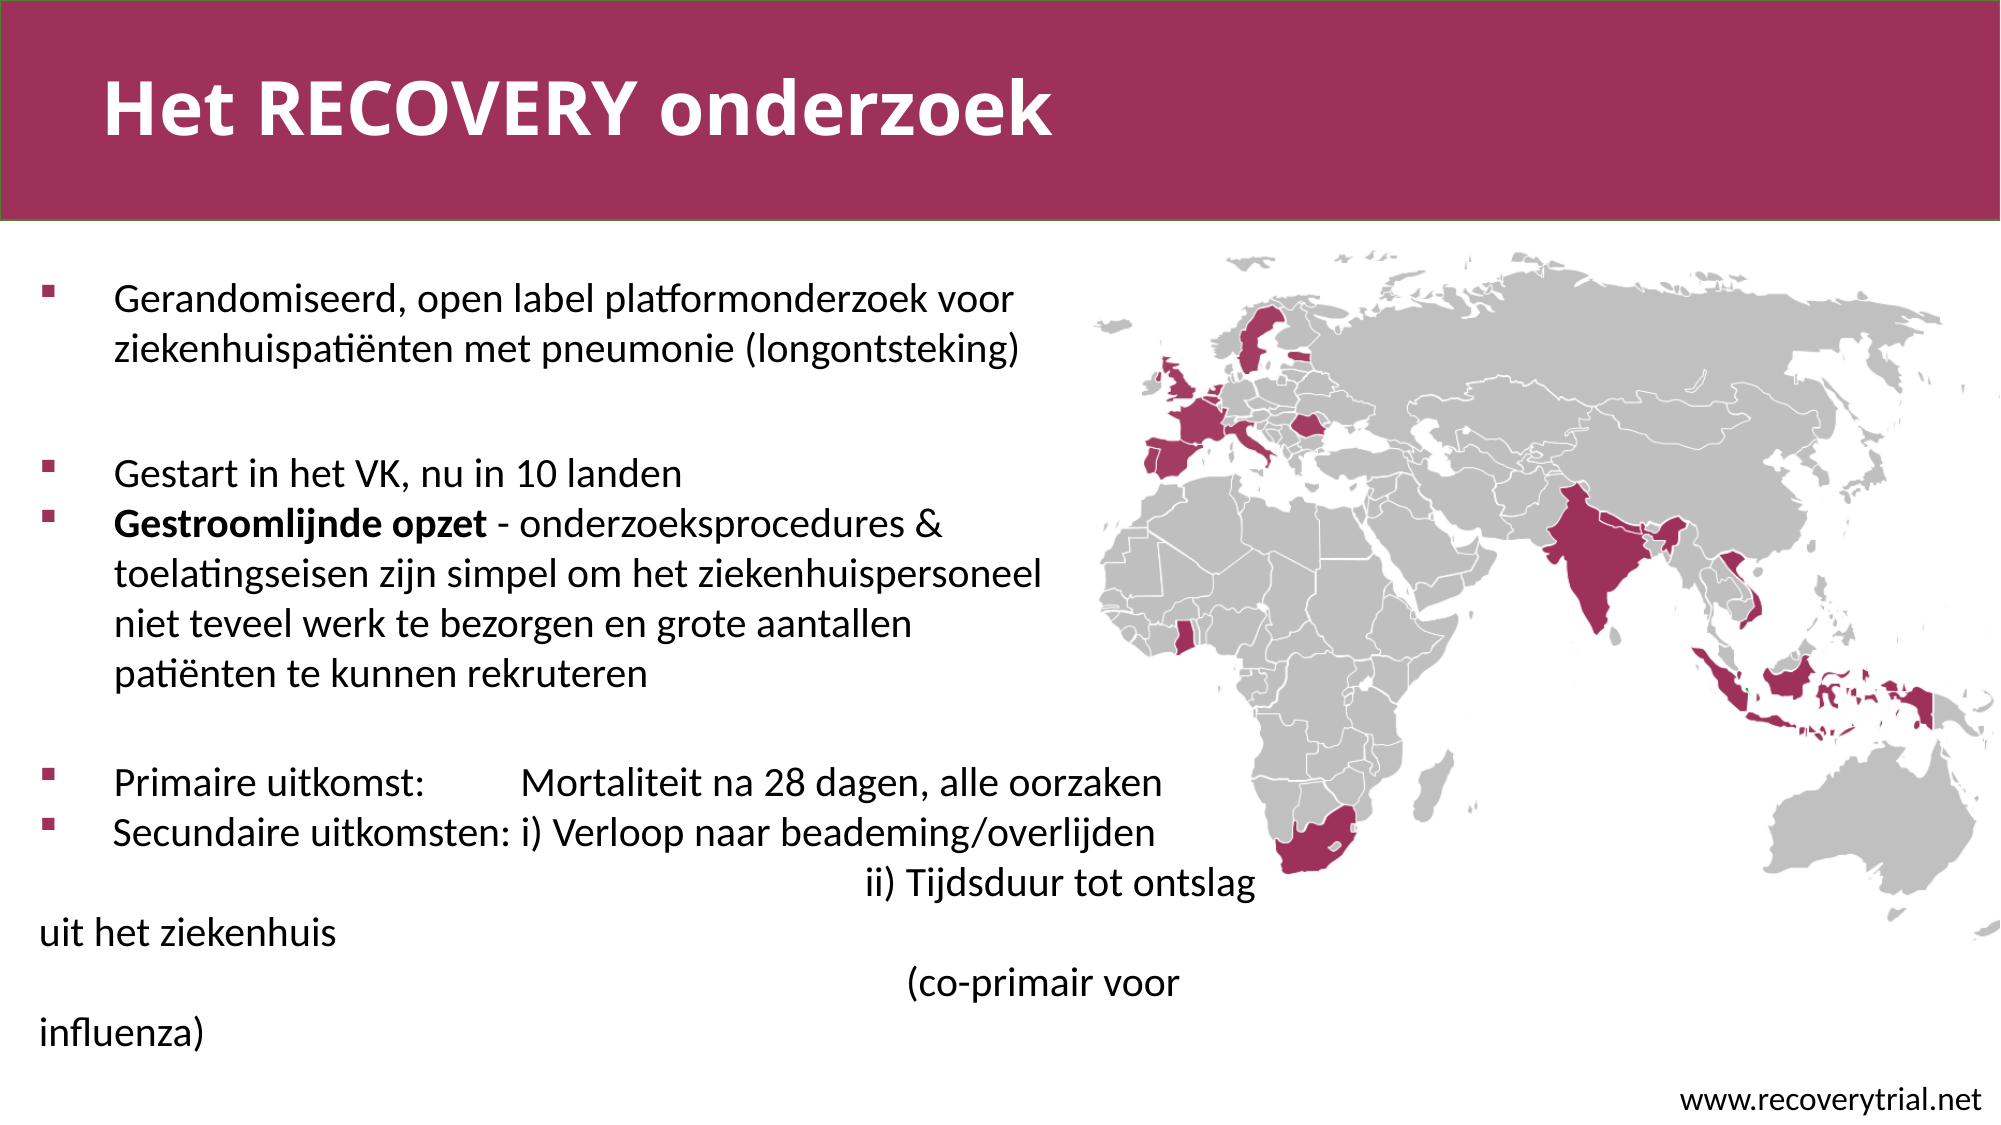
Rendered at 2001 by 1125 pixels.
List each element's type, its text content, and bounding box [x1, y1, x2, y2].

text_box Primaire uitkomst: Mortaliteit na 28 dagen, alle oorzaken Secundaire uitkomsten: i) Verloop naar beademing/overlijden ii) Tijdsduur tot ontslag uit het ziekenhuis (co-primair voor influenza) [18, 697, 1317, 1065]
text_box www.recoverytrial.net [1665, 1070, 1998, 1125]
text_box Gerandomiseerd, open label platformonderzoek voor ziekenhuispatiënten met pneumonie (longontsteking) Gestart in het VK, nu in 10 landen Gestroomlijnde opzet - onderzoeksprocedures & toelatingseisen zijn simpel om het ziekenhuispersoneel niet teveel werk te bezorgen en grote aantallen patiënten te kunnen rekruteren [18, 261, 1083, 697]
text_box Het RECOVERY onderzoek [81, 50, 1966, 160]
picture [1083, 244, 2000, 947]
